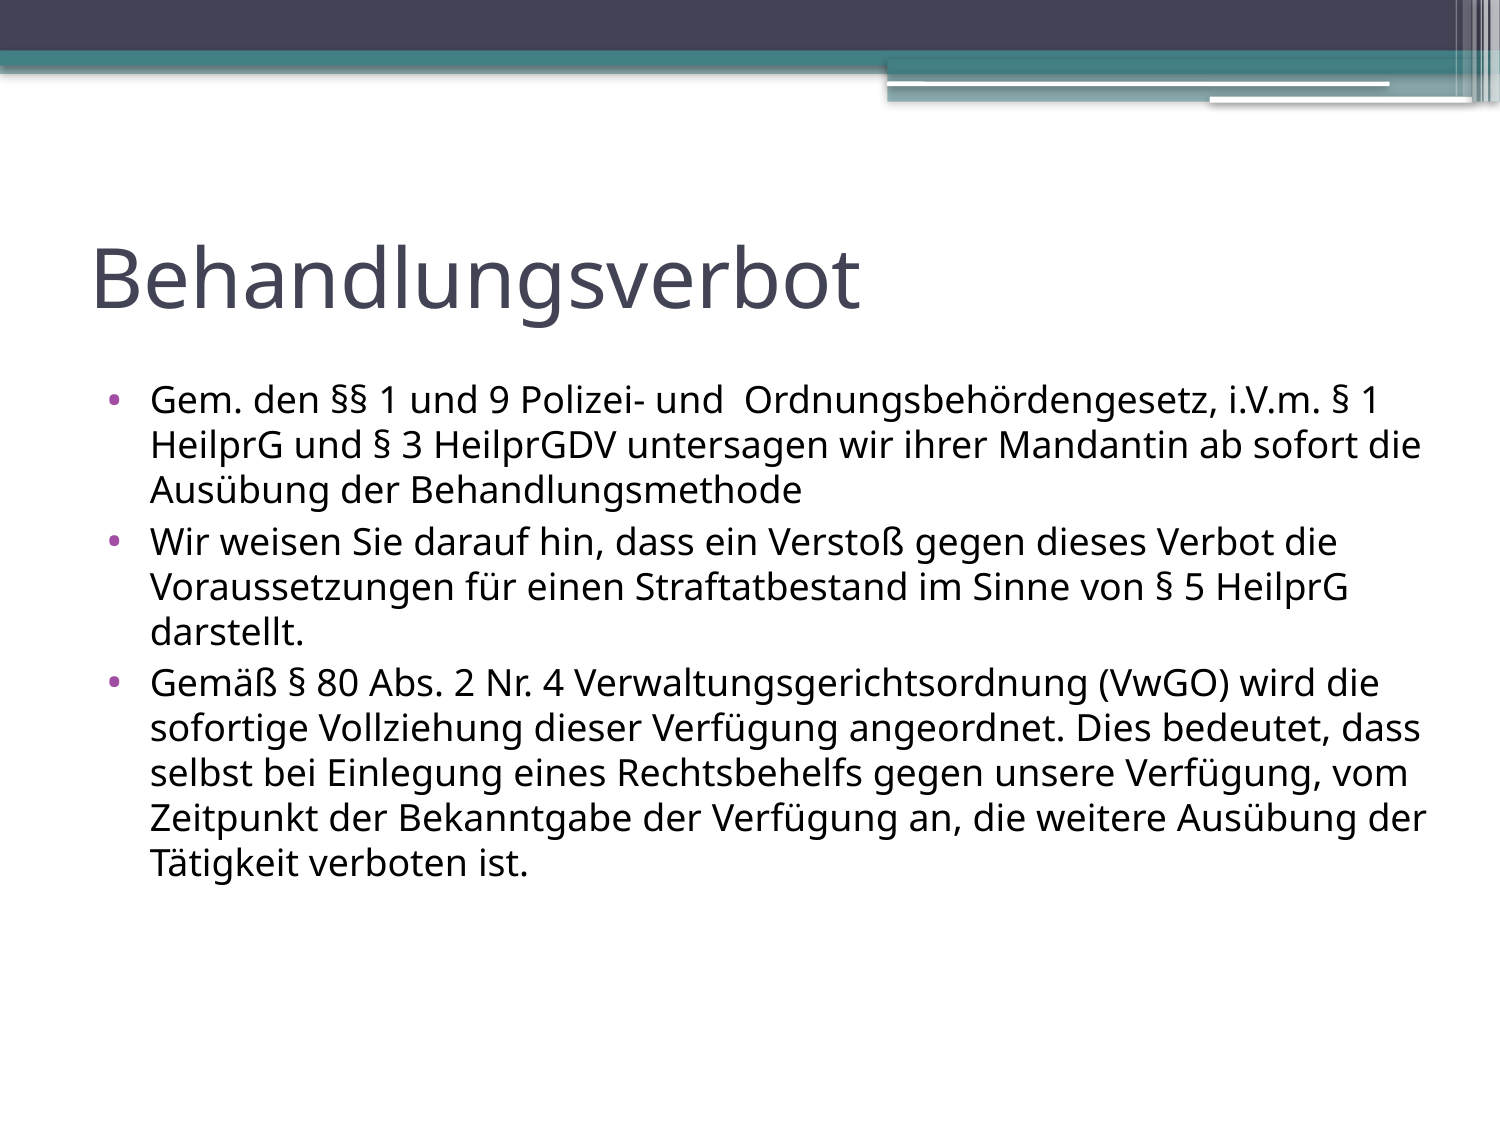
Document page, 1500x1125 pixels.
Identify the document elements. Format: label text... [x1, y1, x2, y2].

list Gem. den §§ 1 und 9 Polizei- und Ordnungsbehördengesetz, i.V.m. § 1 HeilprG und § 3 HeilprGDV untersagen wir ihrer Mandantin ab sofort die Ausübung der Behandlungsmethode Wir weisen Sie darauf hin, dass ein Verstoß gegen dieses Verbot die Voraussetzungen für einen Straftatbestand im Sinne von § 5 HeilprG darstellt. Gemäß § 80 Abs. 2 Nr. 4 Verwaltungsgerichtsordnung (VwGO) wird die sofortige Vollziehung dieser Verfügung angeordnet. Dies bedeutet, dass selbst bei Einlegung eines Rechtsbehelfs gegen unsere Verfügung, vom Zeitpunkt der Bekanntgabe der Verfügung an, die weitere Ausübung der Tätigkeit verboten ist. [75, 368, 1500, 1079]
title Behandlungsverbot [75, 187, 1425, 363]
